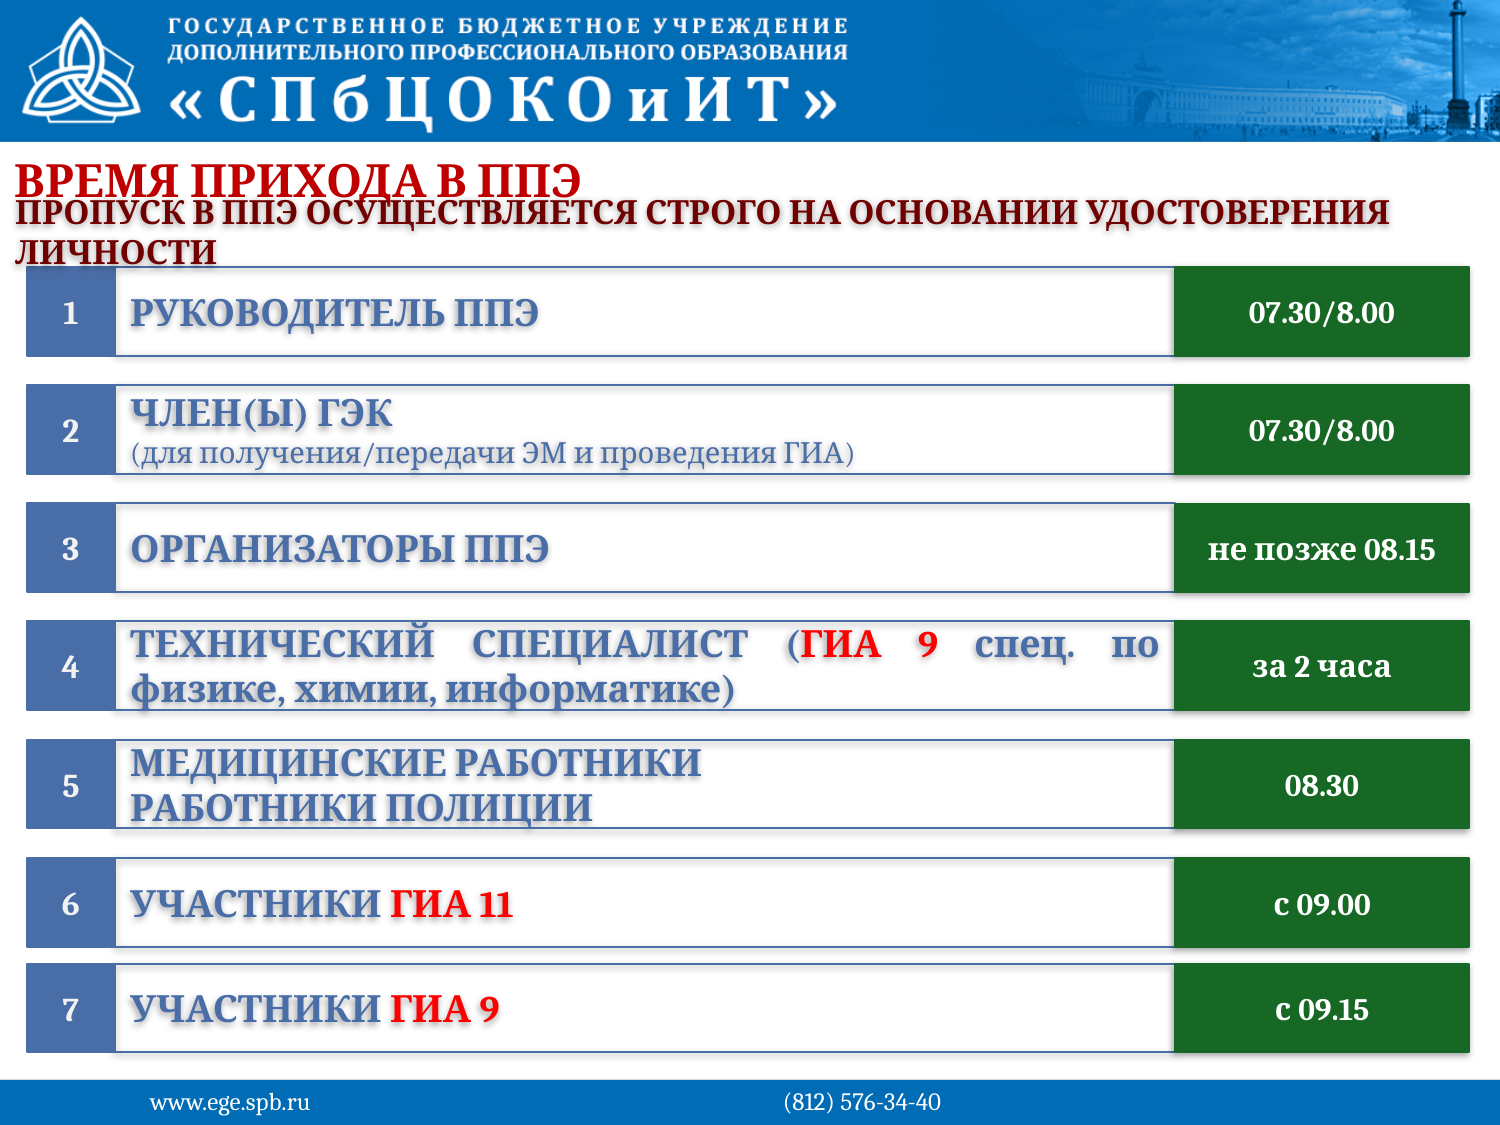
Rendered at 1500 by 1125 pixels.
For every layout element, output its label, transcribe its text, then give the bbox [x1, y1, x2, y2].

text_box УЧАСТНИКИ ГИА 9 [117, 963, 1172, 1053]
text_box с 09.00 [1174, 857, 1470, 948]
text_box с 09.15 [1174, 963, 1470, 1053]
picture [0, 273, 1500, 1078]
text_box за 2 часа [1174, 620, 1470, 710]
text_box 7 [25, 961, 117, 1054]
text_box РУКОВОДИТЕЛЬ ППЭ [117, 280, 1169, 356]
text_box 07.30/8.00 [1174, 384, 1470, 475]
text_box 1 [25, 280, 117, 358]
text_box 3 [25, 501, 117, 594]
text_box ТЕХНИЧЕСКИЙ СПЕЦИАЛИСТ (ГИА 9 спец. по физике, химии, информатике) [117, 620, 1173, 710]
text_box 07.30/8.00 [1174, 280, 1470, 356]
text_box Время прихода в ППЭ [0, 144, 1500, 189]
text_box 6 [25, 856, 117, 949]
text_box ЧЛЕН(Ы) ГЭК (для получения/передачи ЭМ и проведения ГИА) [117, 384, 1172, 474]
text_box 5 [25, 738, 117, 830]
text_box www.ege.spb.ru (812) 576-34-40 [0, 1078, 1500, 1124]
text_box не позже 08.15 [1174, 503, 1470, 592]
picture [0, 0, 1500, 144]
text_box 2 [25, 383, 117, 476]
text_box ОРГАНИЗАТОРЫ ППЭ [117, 502, 1173, 592]
text_box УЧАСТНИКИ ГИА 11 [117, 857, 1173, 948]
text_box МЕДИЦИНСКИЕ РАБОТНИКИ РАБОТНИКИ ПОЛИЦИИ [117, 739, 1172, 829]
text_box Пропуск в ППЭ осуществляется строго на основании удостоверения личности [0, 189, 1500, 273]
text_box 4 [25, 619, 117, 712]
text_box 08.30 [1174, 739, 1470, 829]
